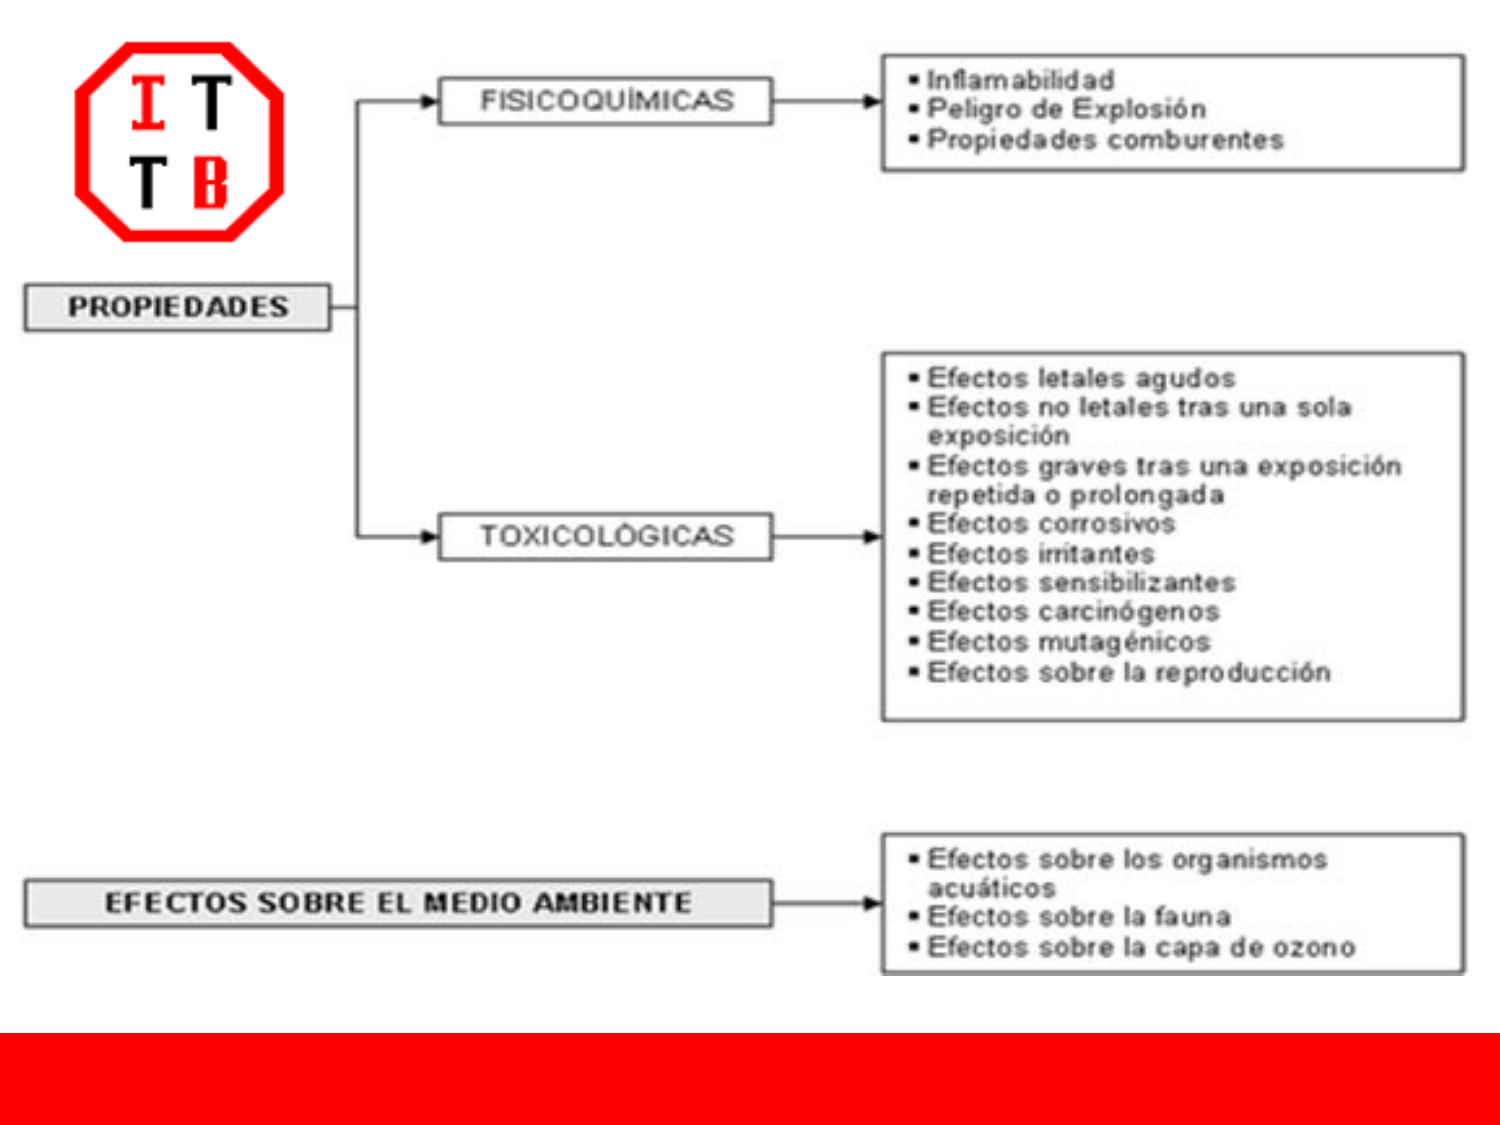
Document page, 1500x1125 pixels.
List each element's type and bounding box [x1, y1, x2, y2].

picture [17, 22, 1476, 977]
